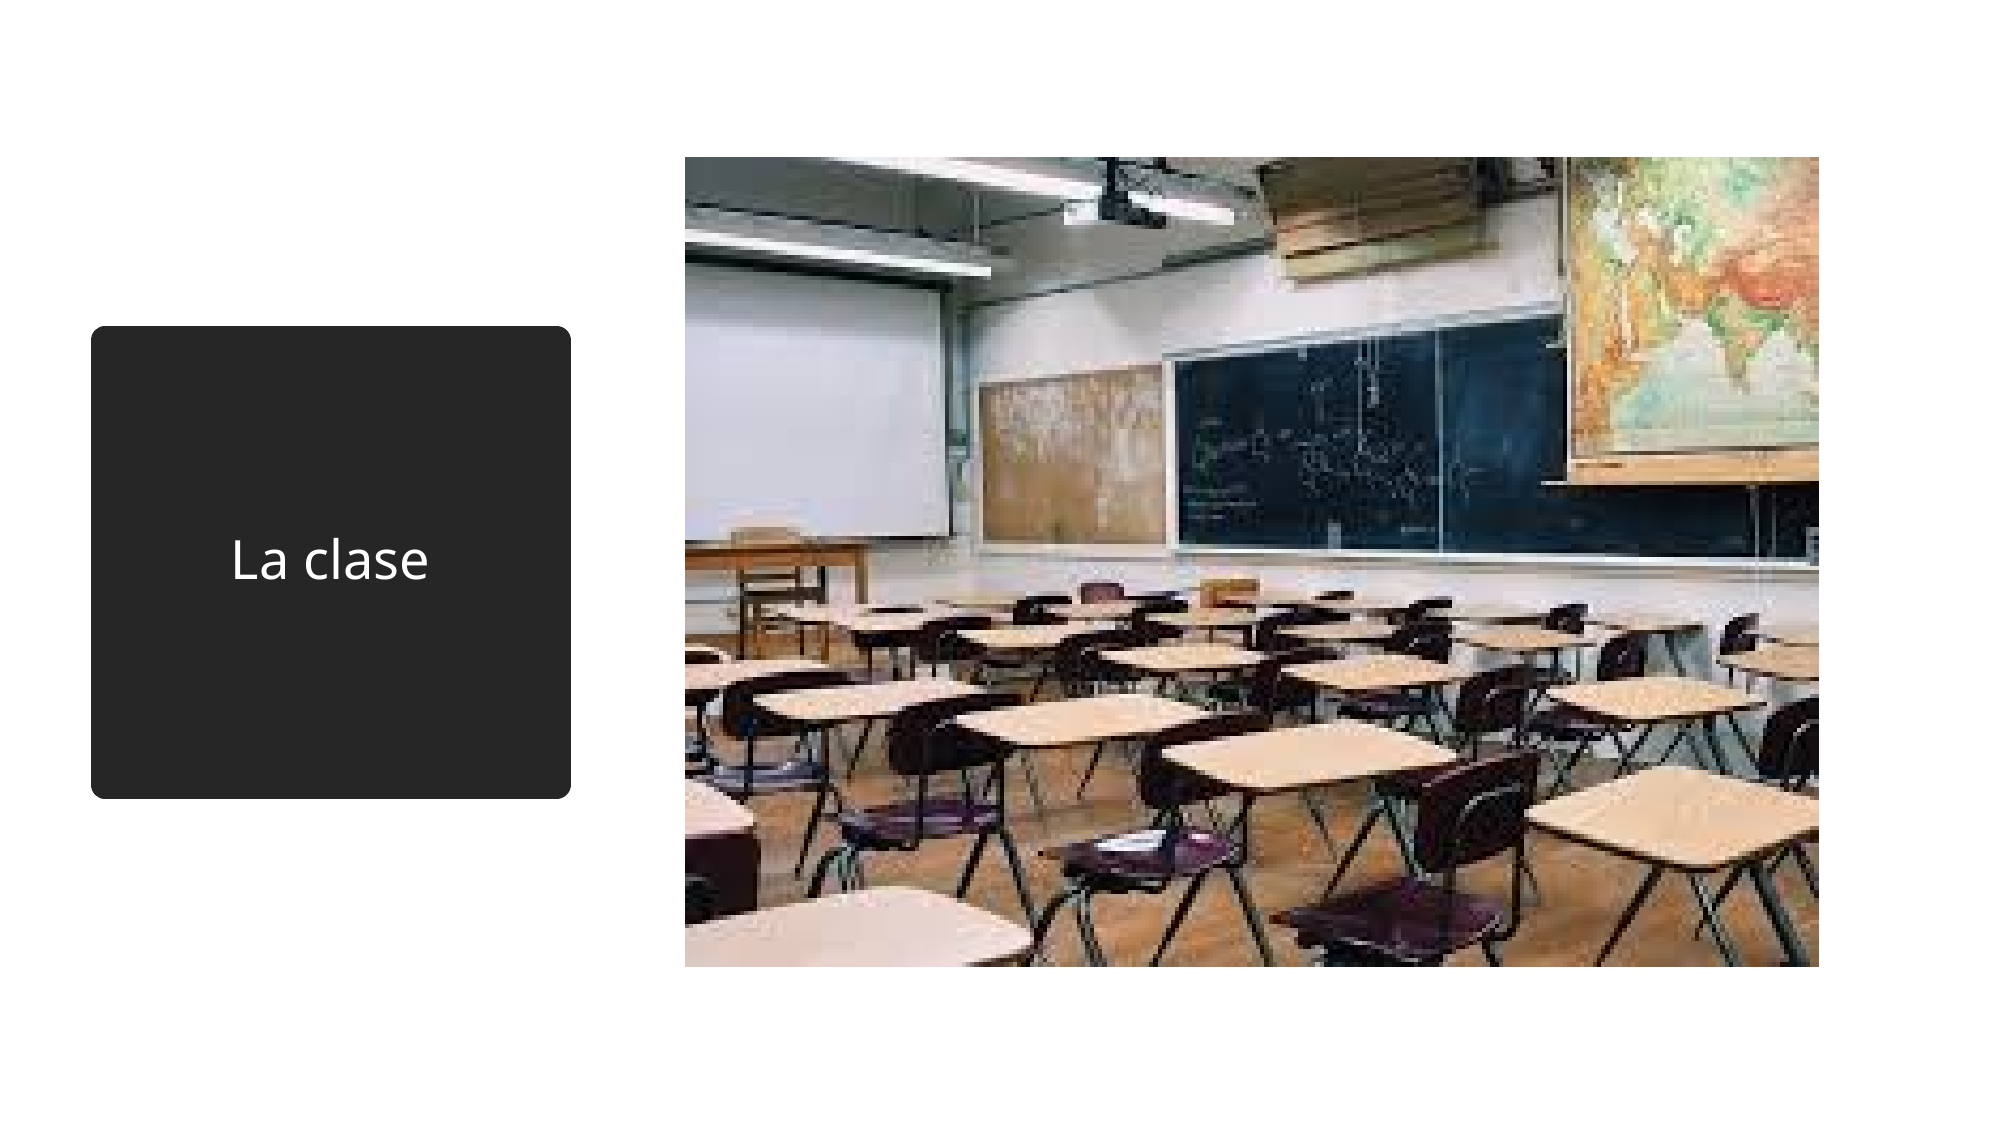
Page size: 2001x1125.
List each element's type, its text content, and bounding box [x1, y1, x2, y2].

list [685, 157, 1819, 967]
title La clase [105, 340, 557, 785]
